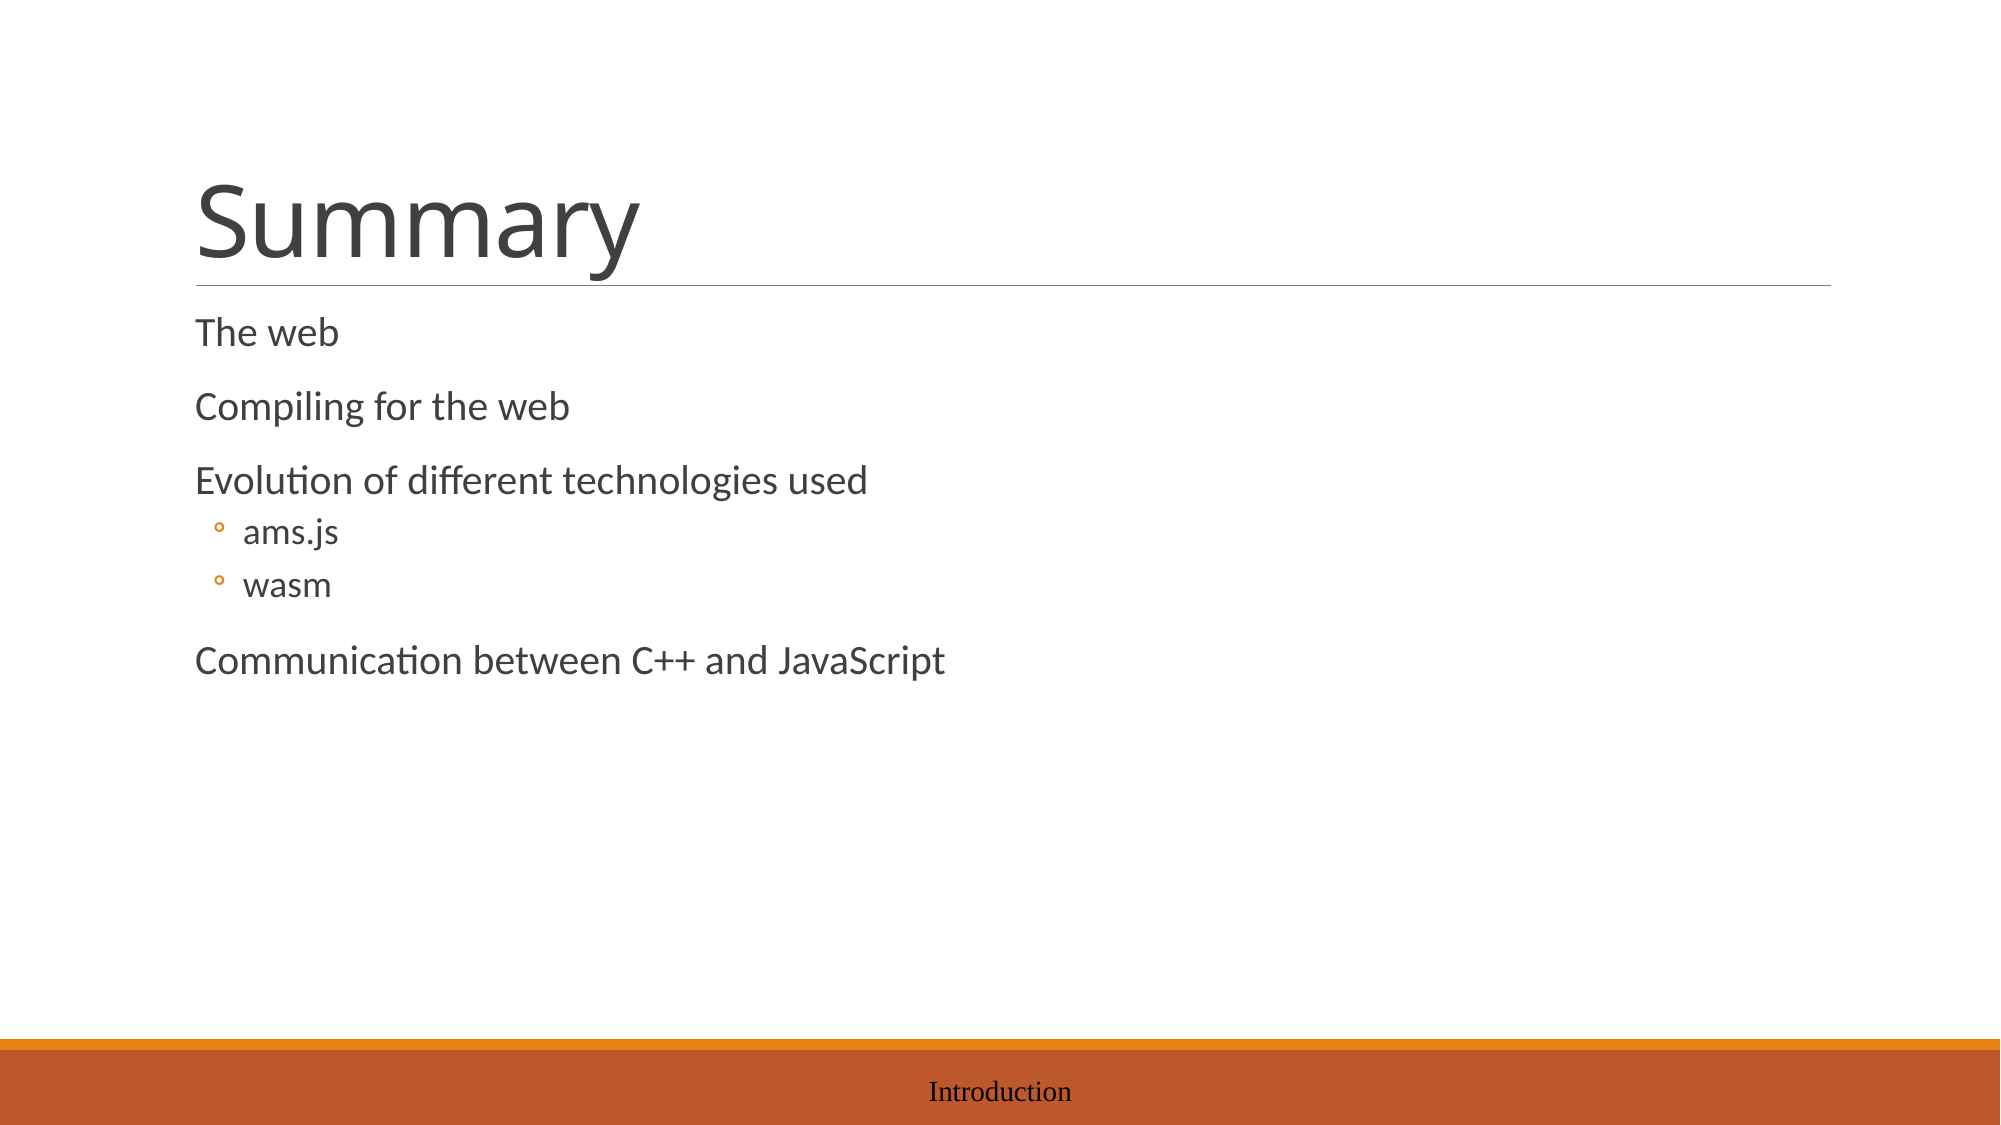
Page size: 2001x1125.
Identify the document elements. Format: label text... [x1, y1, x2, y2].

footer Introduction [604, 1059, 1396, 1120]
list The web Compiling for the web Evolution of different technologies used ams.js wasm Communication between C++ and JavaScript [180, 302, 1830, 963]
title Summary [180, 47, 1830, 285]
